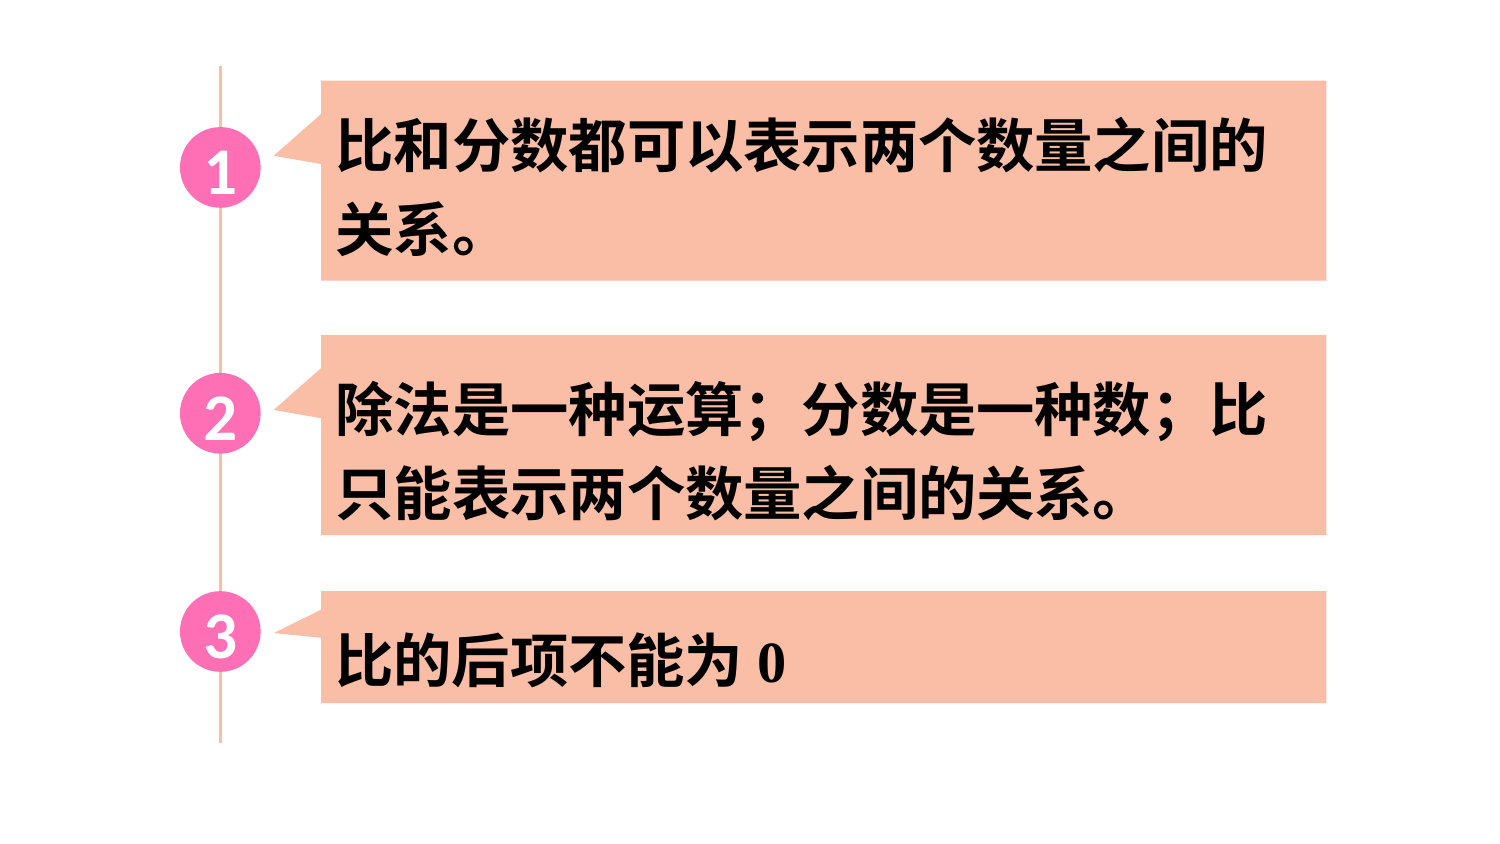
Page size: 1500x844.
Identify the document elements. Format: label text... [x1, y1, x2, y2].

text_box 2 [224, 373, 261, 454]
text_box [320, 334, 1327, 537]
text_box 3 [179, 591, 215, 672]
text_box 2 [179, 373, 215, 454]
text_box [320, 590, 1327, 704]
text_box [320, 80, 1327, 281]
text_box 1 [179, 127, 215, 208]
text_box 3 [224, 591, 261, 672]
text_box 1 [224, 127, 261, 208]
